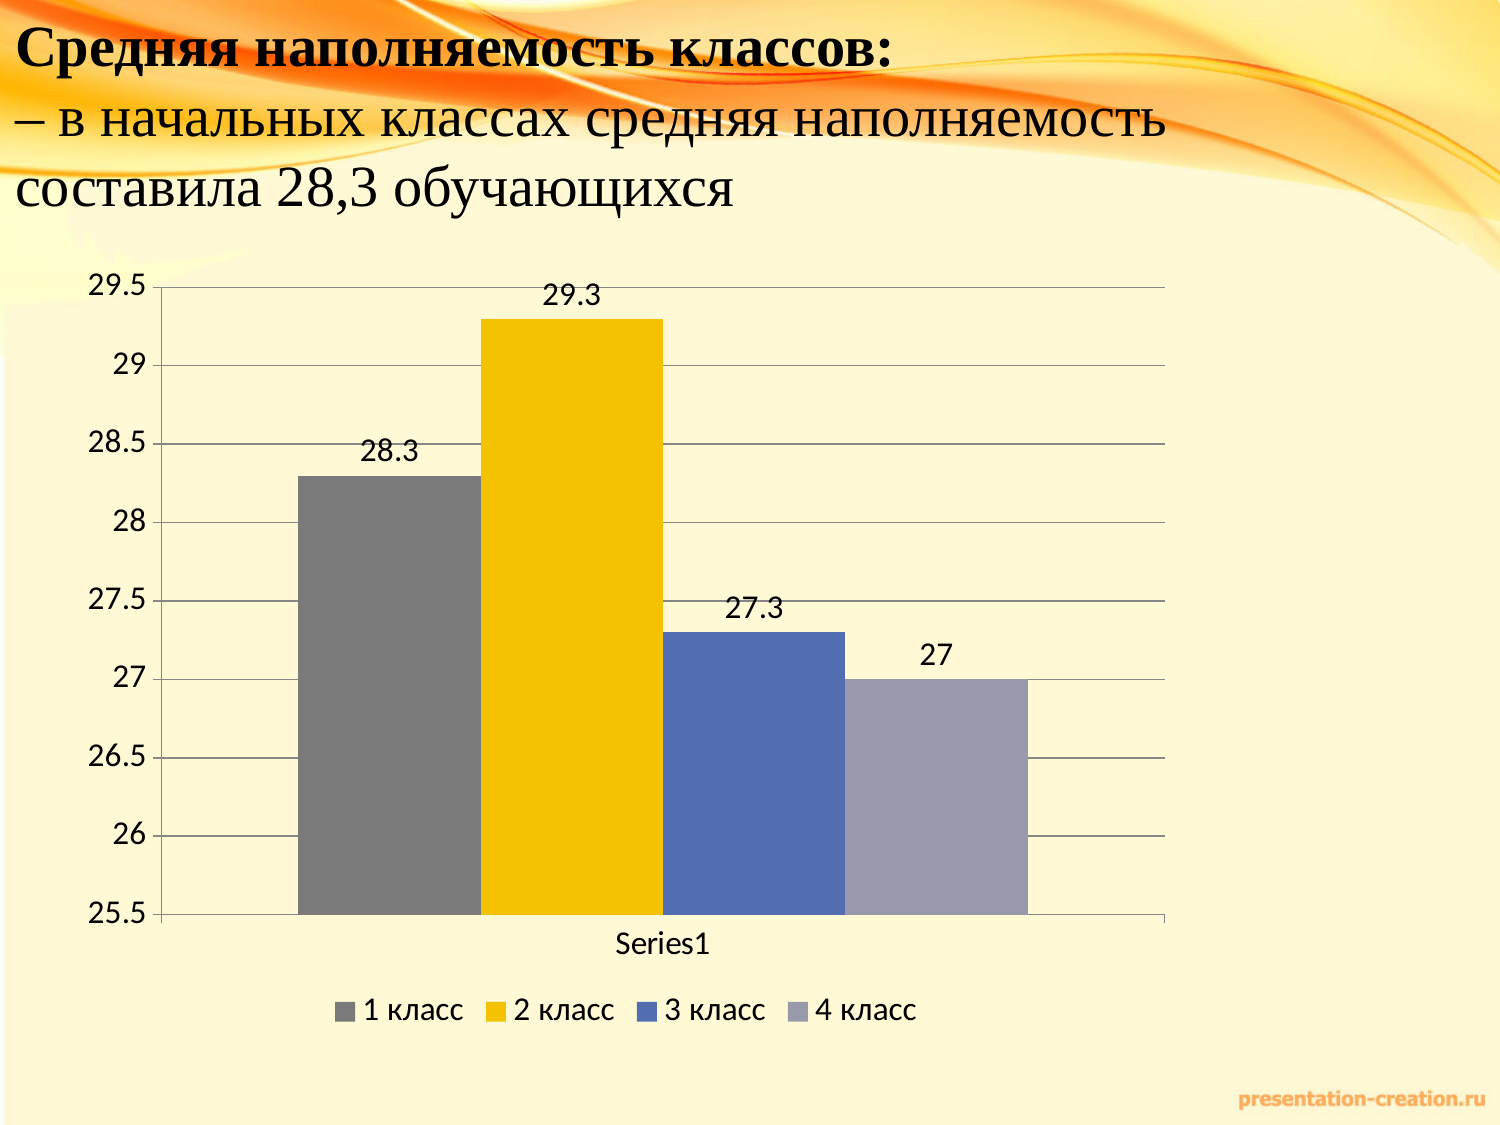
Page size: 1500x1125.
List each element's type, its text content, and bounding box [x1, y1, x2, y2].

chart [64, 255, 1188, 1036]
picture [0, 0, 1500, 1125]
text_box Средняя наполняемость классов: – в начальных классах средняя наполняемость составила 28,3 обучающихся [0, 1, 1375, 226]
